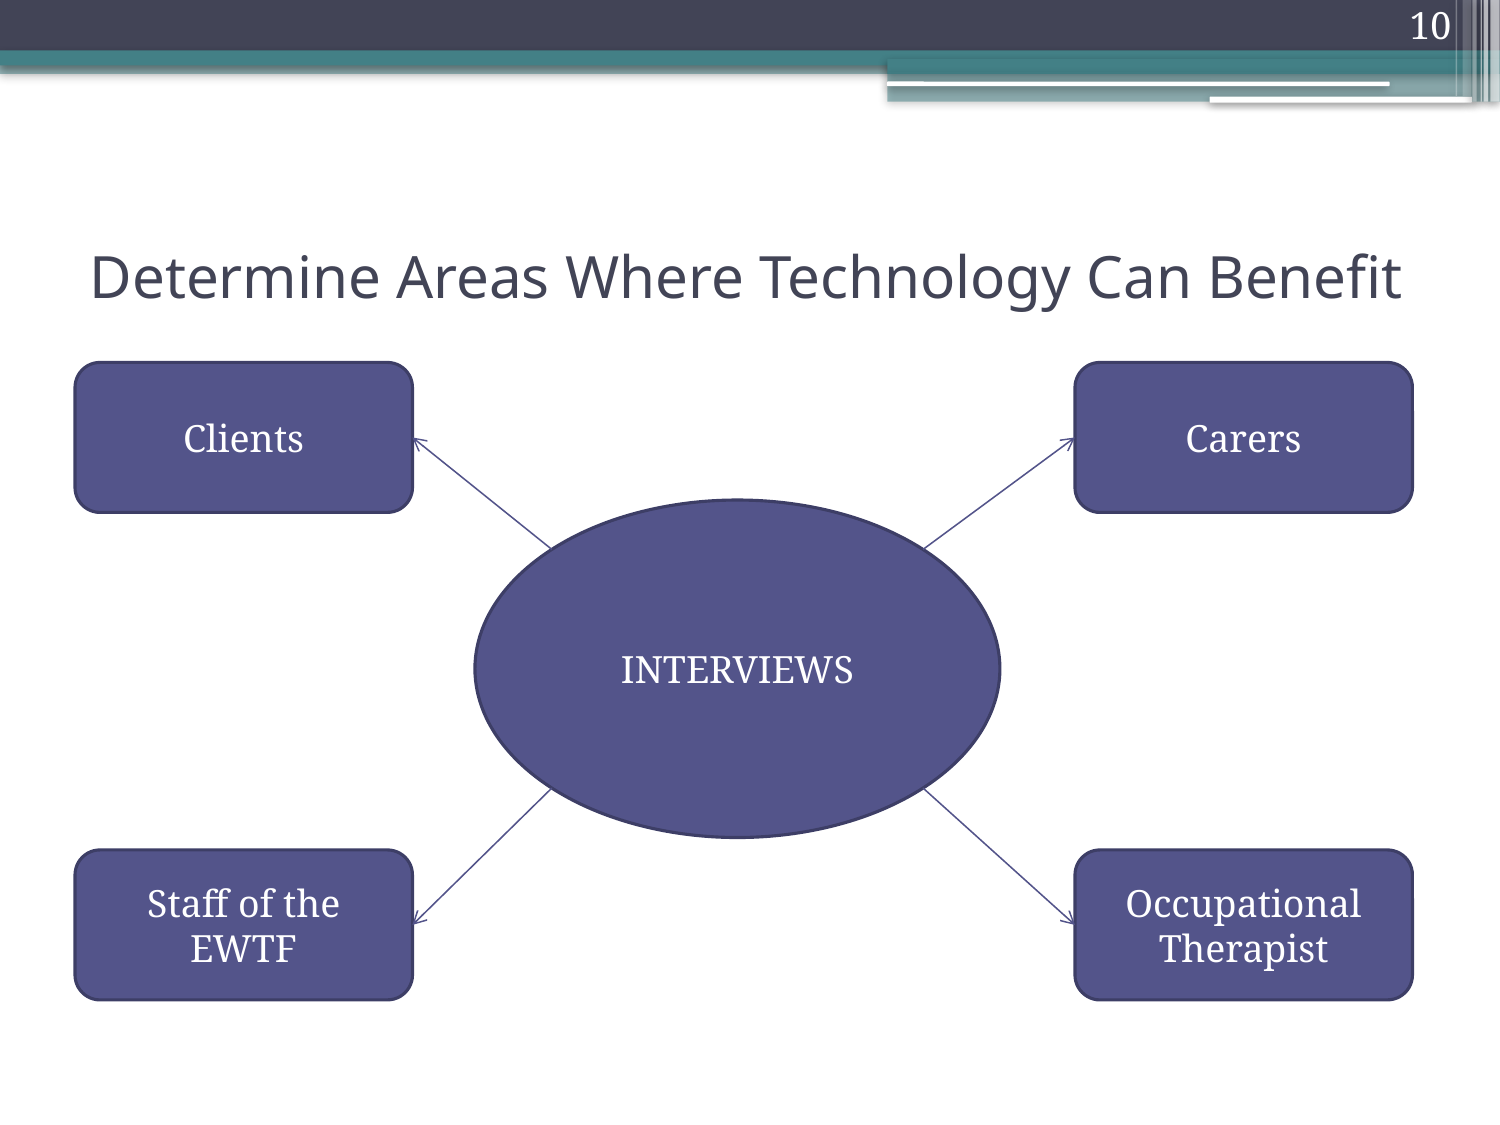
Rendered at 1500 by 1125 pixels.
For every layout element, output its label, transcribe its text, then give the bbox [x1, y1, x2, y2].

text_box Occupational Therapist [1073, 848, 1415, 1002]
text_box INTERVIEWS [473, 498, 1002, 840]
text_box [412, 787, 553, 926]
title Determine Areas Where Technology Can Benefit [75, 187, 1425, 363]
slide_number 10 [1341, 0, 1466, 61]
text_box Clients [73, 360, 415, 514]
text_box Staff of the EWTF [73, 848, 415, 1002]
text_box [922, 787, 1076, 926]
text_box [922, 437, 1076, 550]
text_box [412, 437, 553, 550]
text_box Carers [1073, 360, 1415, 514]
